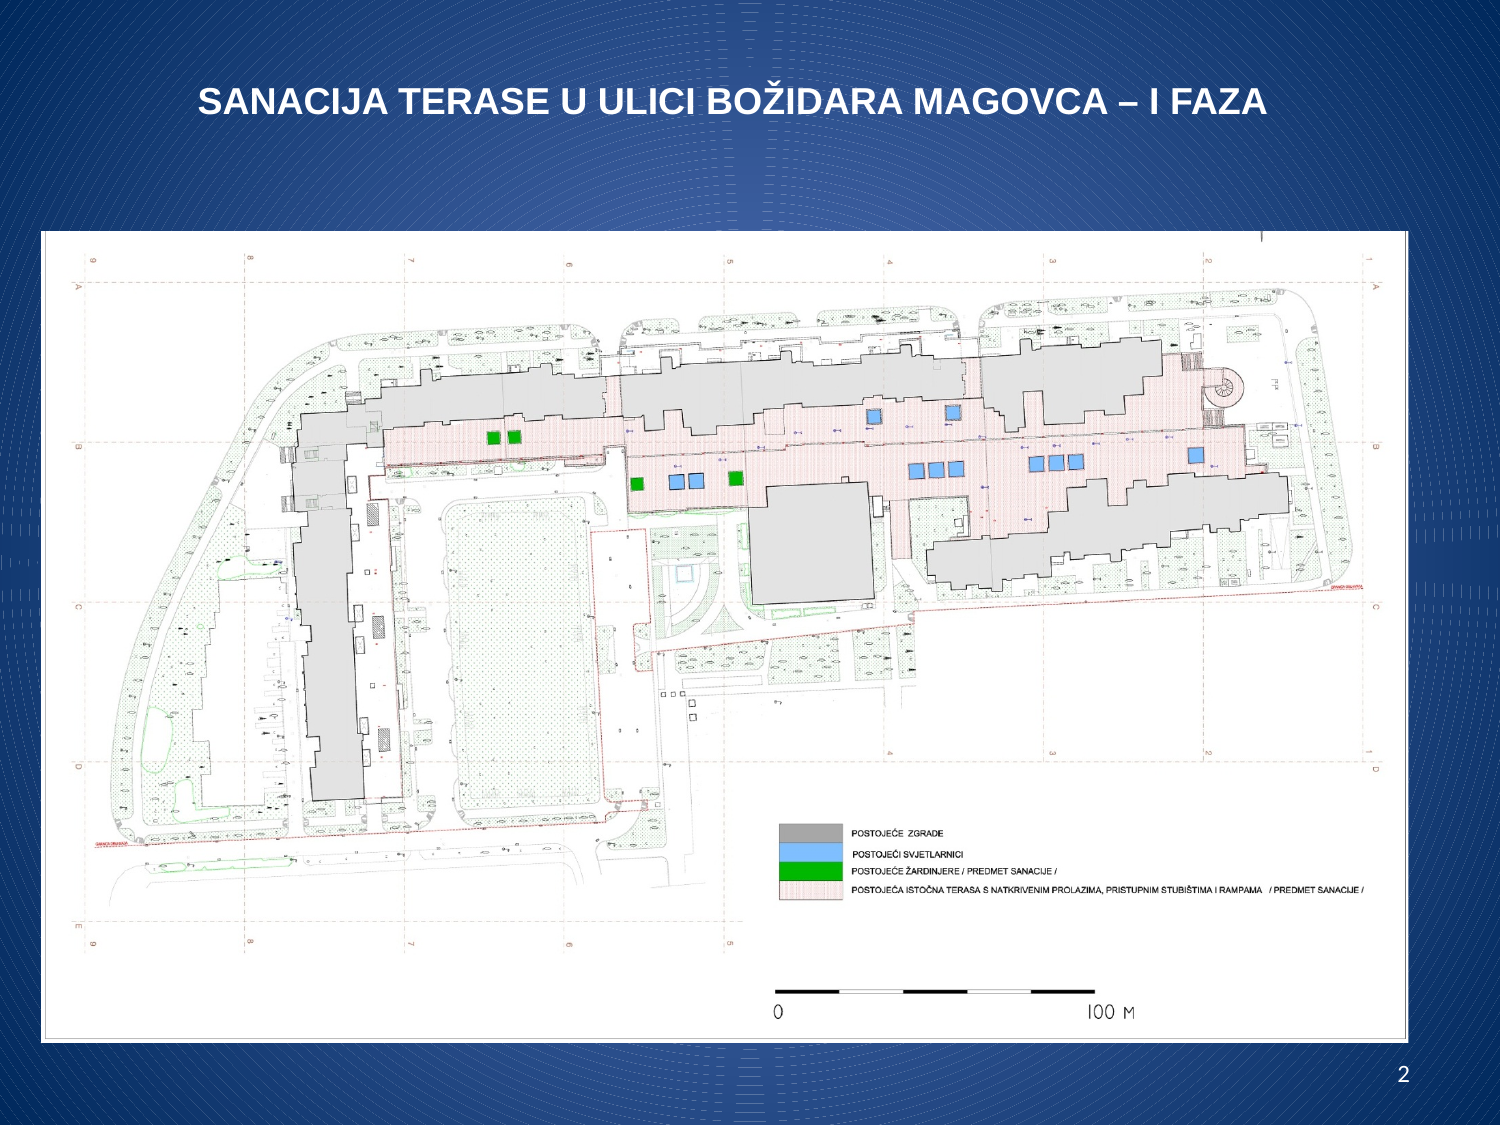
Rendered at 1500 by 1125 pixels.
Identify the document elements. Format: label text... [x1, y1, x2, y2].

text_box SANACIJA TERASE U ULICI BOŽIDARA MAGOVCA – I FAZA [183, 69, 1353, 130]
slide_number 2 [1074, 1042, 1425, 1103]
text_box [498, 130, 975, 142]
picture [40, 231, 1409, 1043]
